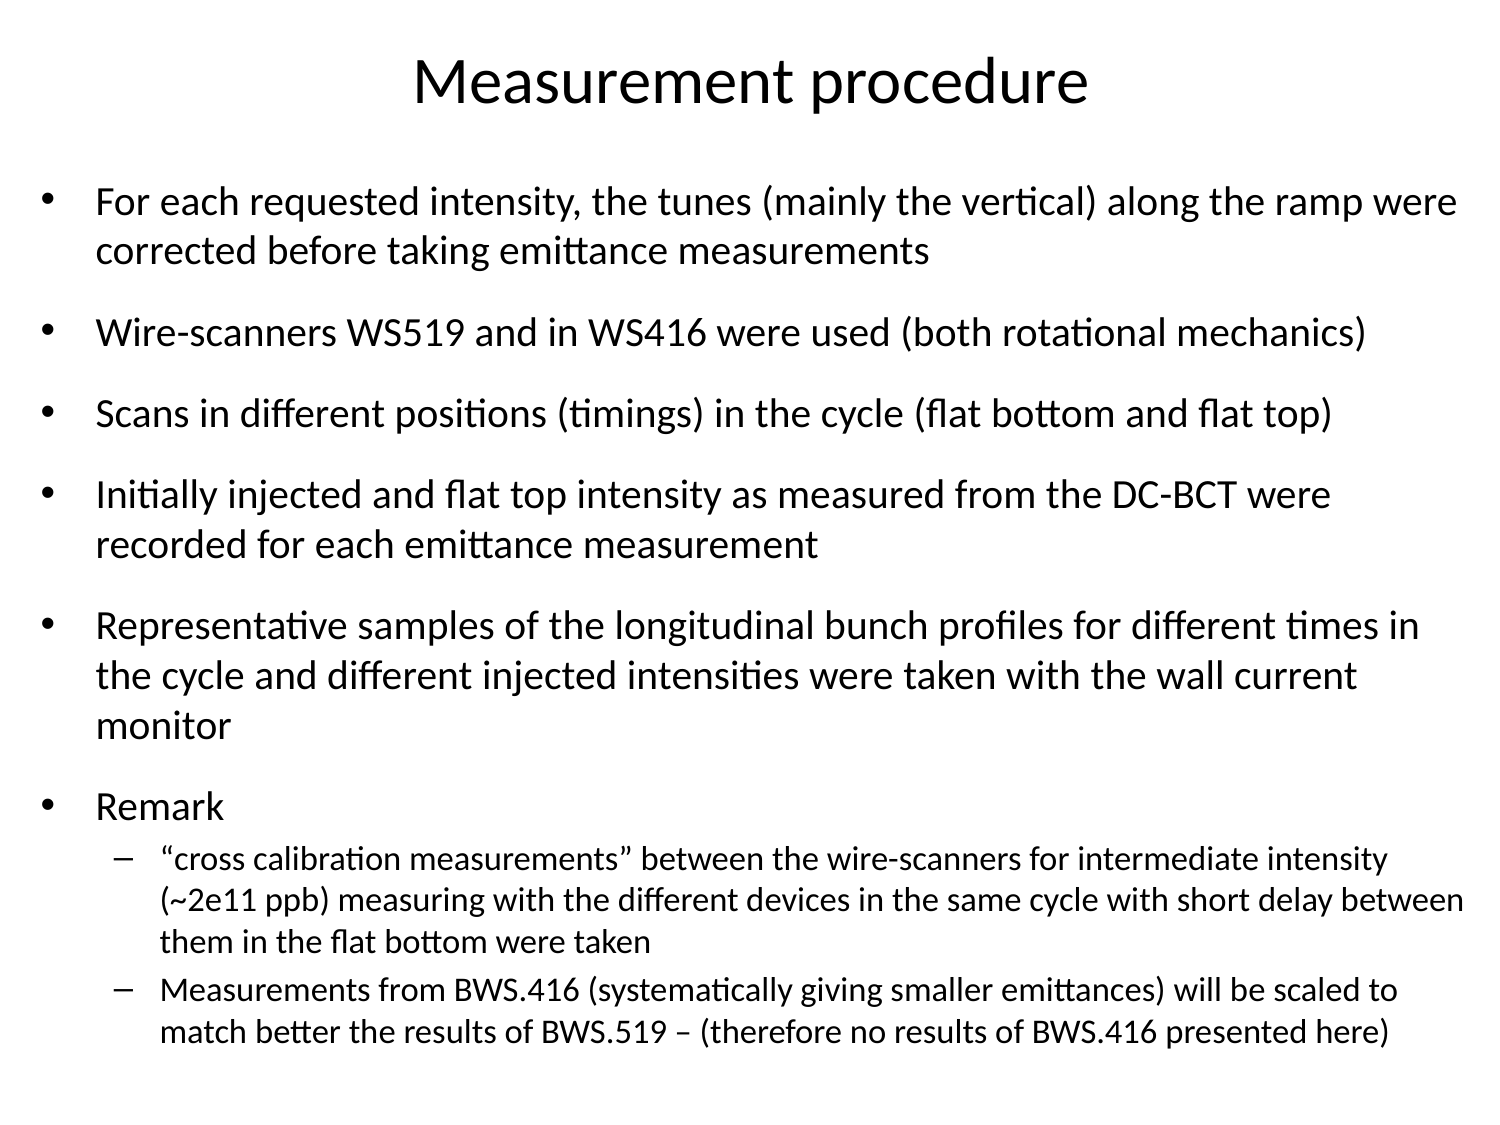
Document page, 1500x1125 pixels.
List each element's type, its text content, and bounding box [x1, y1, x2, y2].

title Measurement procedure [42, 16, 1460, 138]
list For each requested intensity, the tunes (mainly the vertical) along the ramp were corrected before taking emittance measurements Wire-scanners WS519 and in WS416 were used (both rotational mechanics) Scans in different positions (timings) in the cycle (flat bottom and flat top) Initially injected and flat top intensity as measured from the DC-BCT were recorded for each emittance measurement Representative samples of the longitudinal bunch profiles for different times in the cycle and different injected intensities were taken with the wall current monitor Remark “cross calibration measurements” between the wire-scanners for intermediate intensity (~2e11 ppb) measuring with the different devices in the same cycle with short delay between them in the flat bottom were taken Measurements from BWS.416 (systematically giving smaller emittances) will be scaled to match better the results of BWS.519 – (therefore no results of BWS.416 presented here) [25, 165, 1484, 1060]
